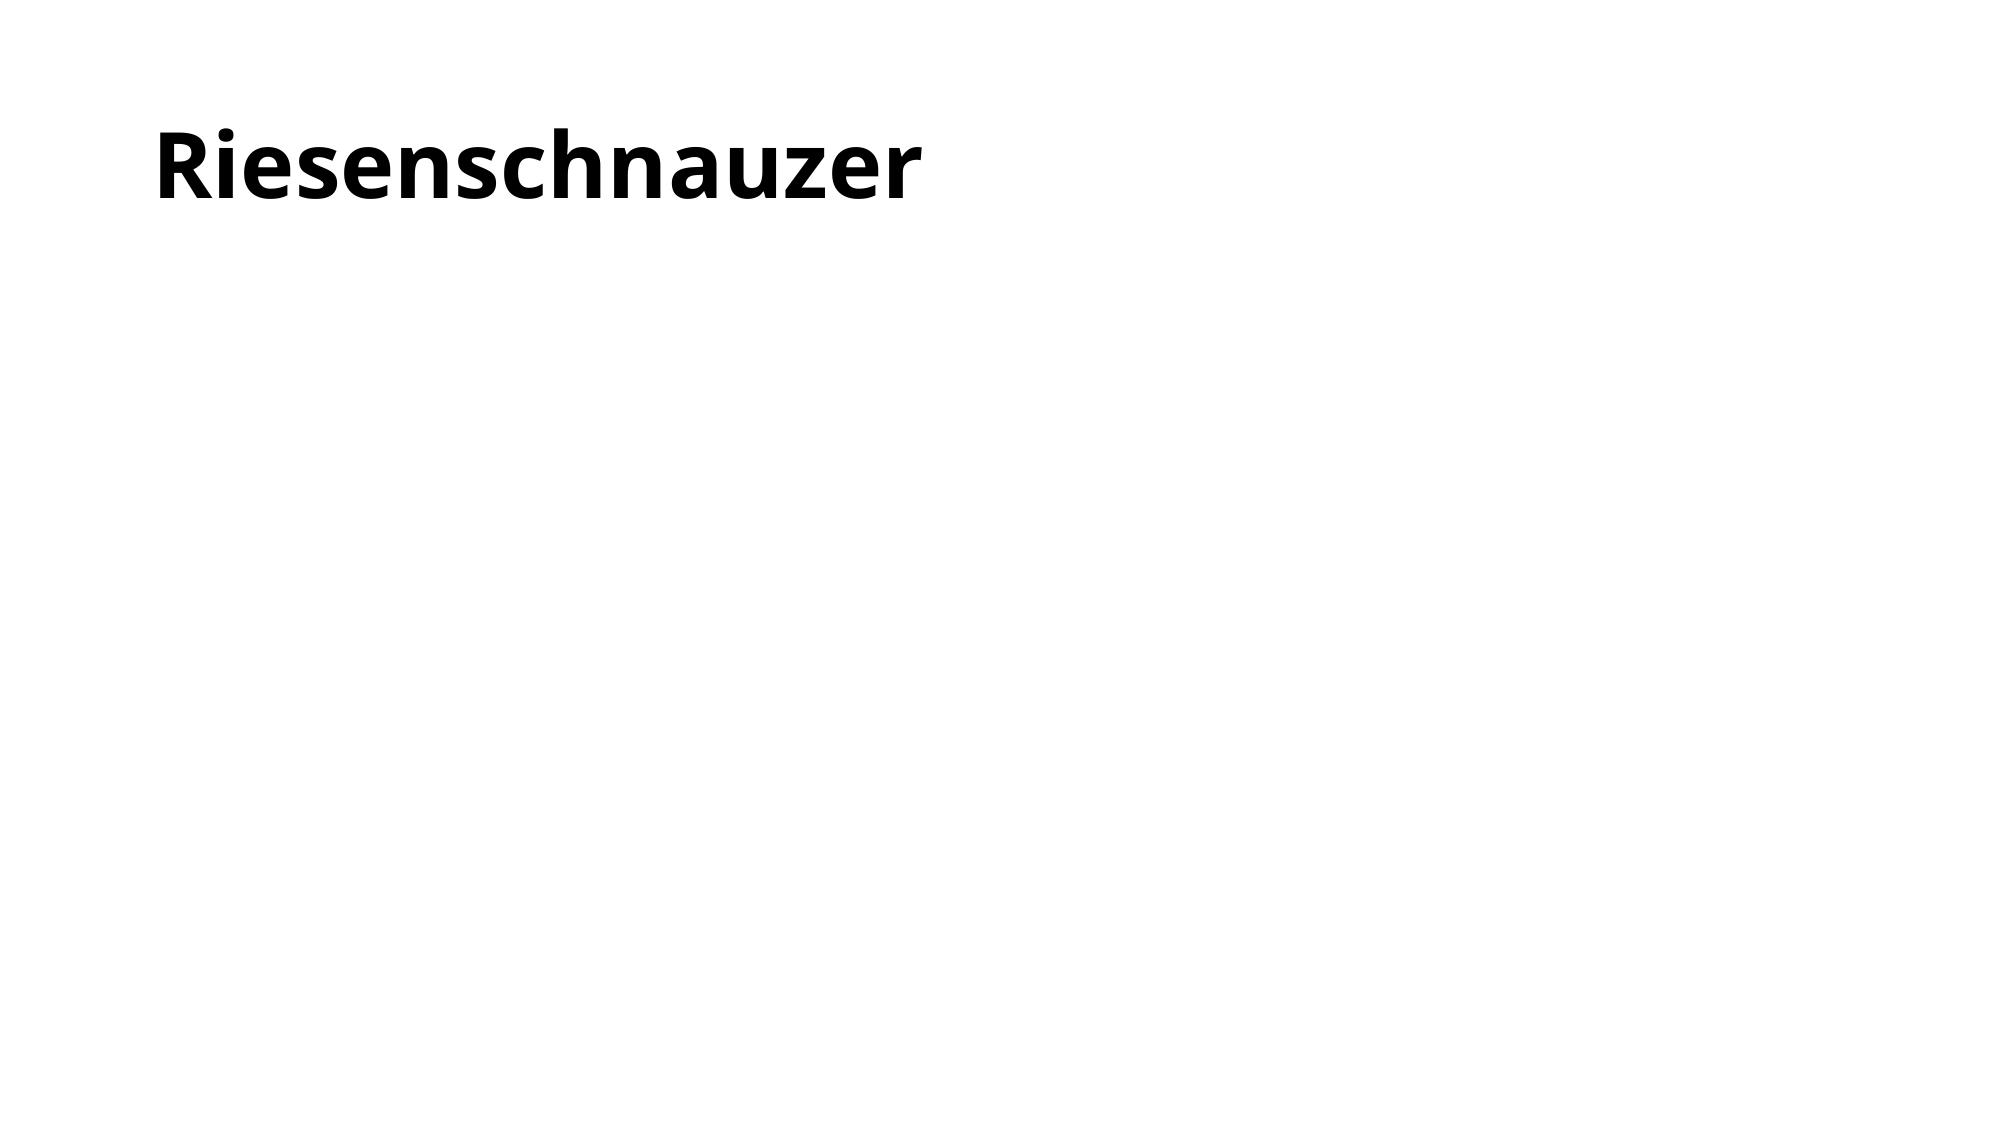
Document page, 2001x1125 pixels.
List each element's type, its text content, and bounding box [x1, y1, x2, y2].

title Riesenschnauzer [137, 59, 1863, 278]
